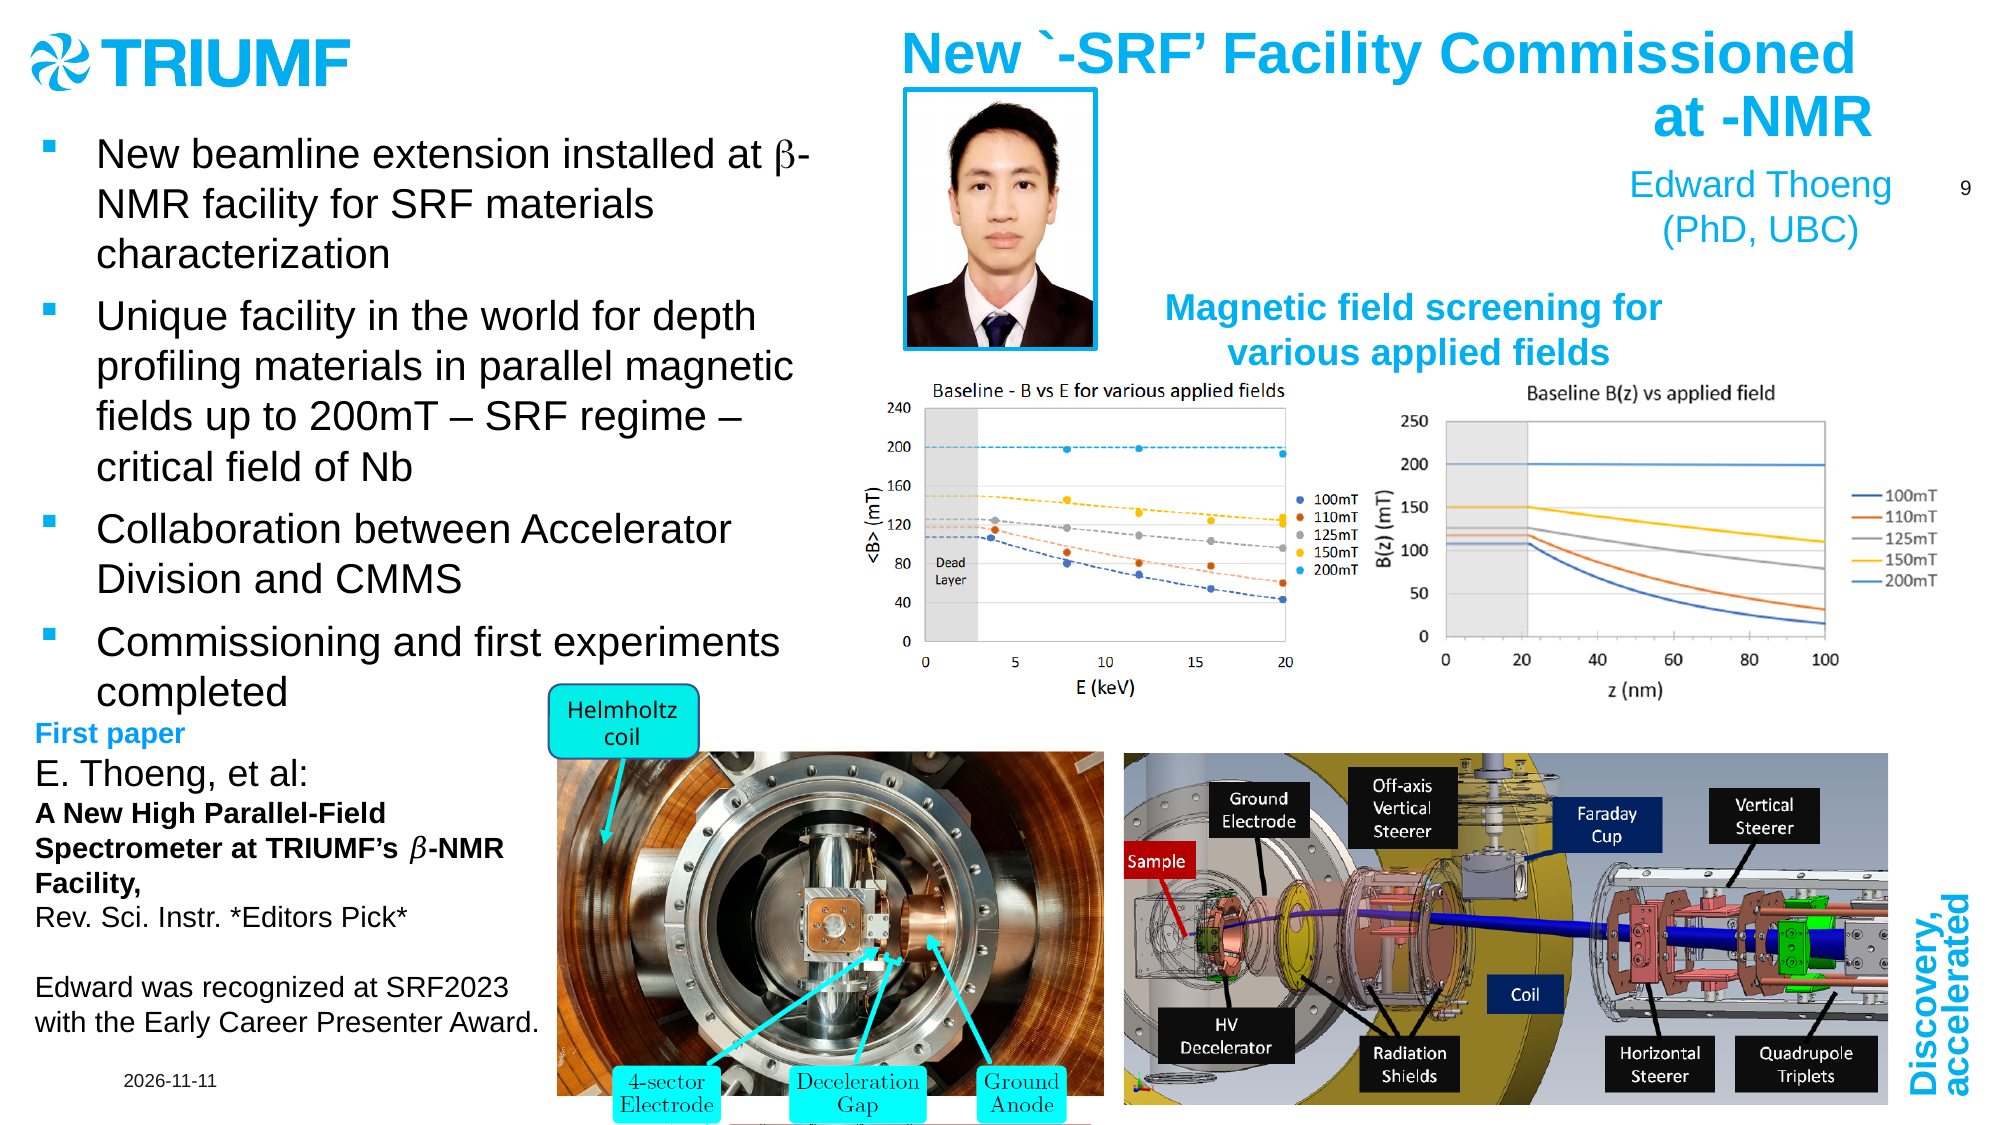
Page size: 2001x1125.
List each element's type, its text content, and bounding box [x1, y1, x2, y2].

text_box First paper E. Thoeng, et al: A New High Parallel-Field Spectrometer at TRIUMF’s 𝛽-NMR Facility, Rev. Sci. Instr. *Editors Pick* Edward was recognized at SRF2023 with the Early Career Presenter Award. [20, 706, 548, 1046]
picture [1301, 349, 1309, 361]
picture [1234, 346, 1241, 358]
picture [1325, 346, 1331, 361]
picture [857, 346, 1951, 722]
picture [30, 33, 350, 91]
text_box Magnetic field screening for various applied fields [1098, 275, 1845, 367]
picture [1123, 753, 1889, 1105]
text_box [548, 684, 1113, 1125]
text_box Edward Thoeng (PhD, UBC) [1377, 118, 2000, 291]
picture [908, 93, 1092, 346]
text_box New beamline extension installed at -NMR facility for SRF materials characterization Unique facility in the world for depth profiling materials in parallel magnetic fields up to 200mT – SRF regime – critical field of Nb Collaboration between Accelerator Division and CMMS Commissioning and first experiments completed [24, 119, 864, 772]
